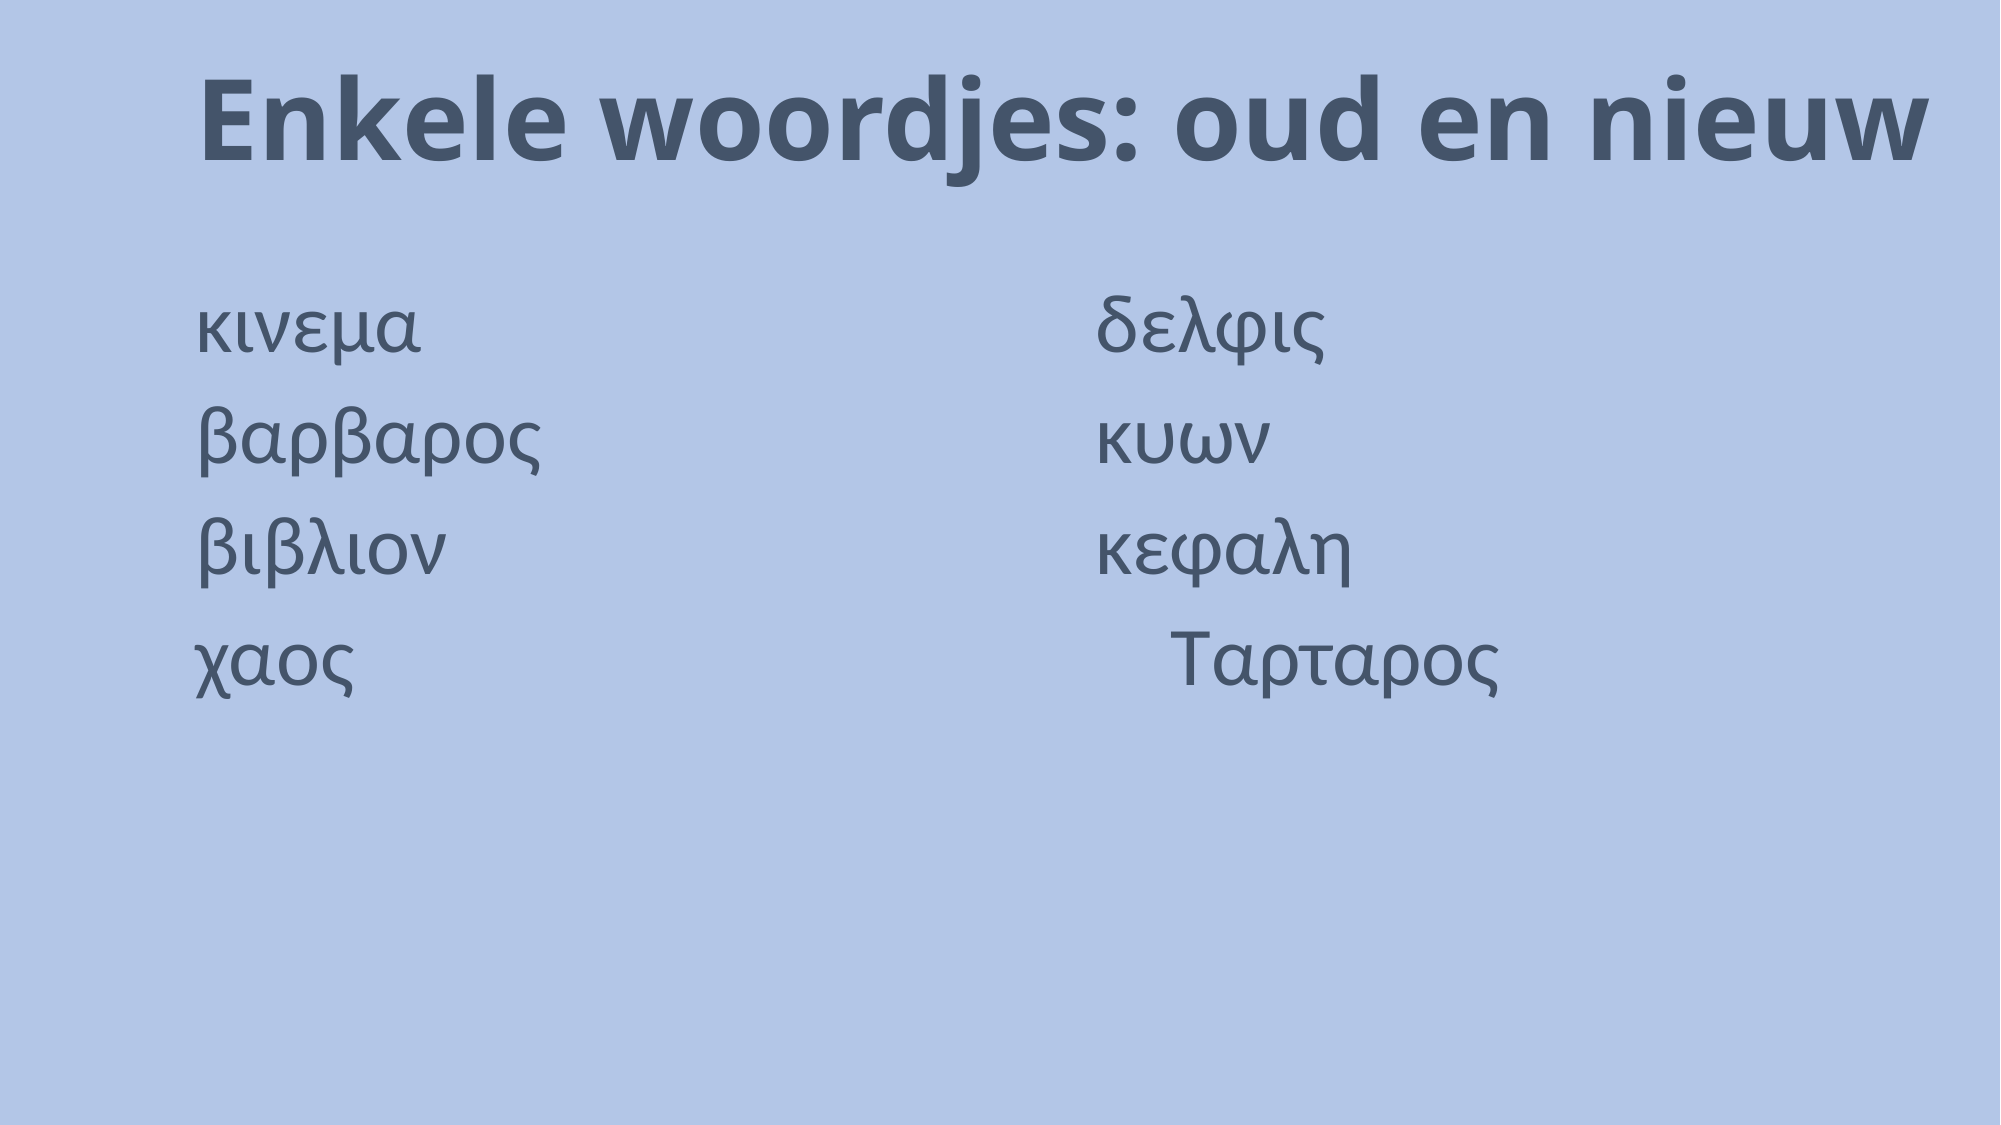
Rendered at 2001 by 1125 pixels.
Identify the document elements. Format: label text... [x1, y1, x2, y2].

title Enkele woordjes: oud en nieuw [180, 56, 2000, 274]
list κινεμα δελφις βαρβαρος κυων βιβλιον κεφαλη χαος Ταρταρος [180, 273, 1902, 1125]
